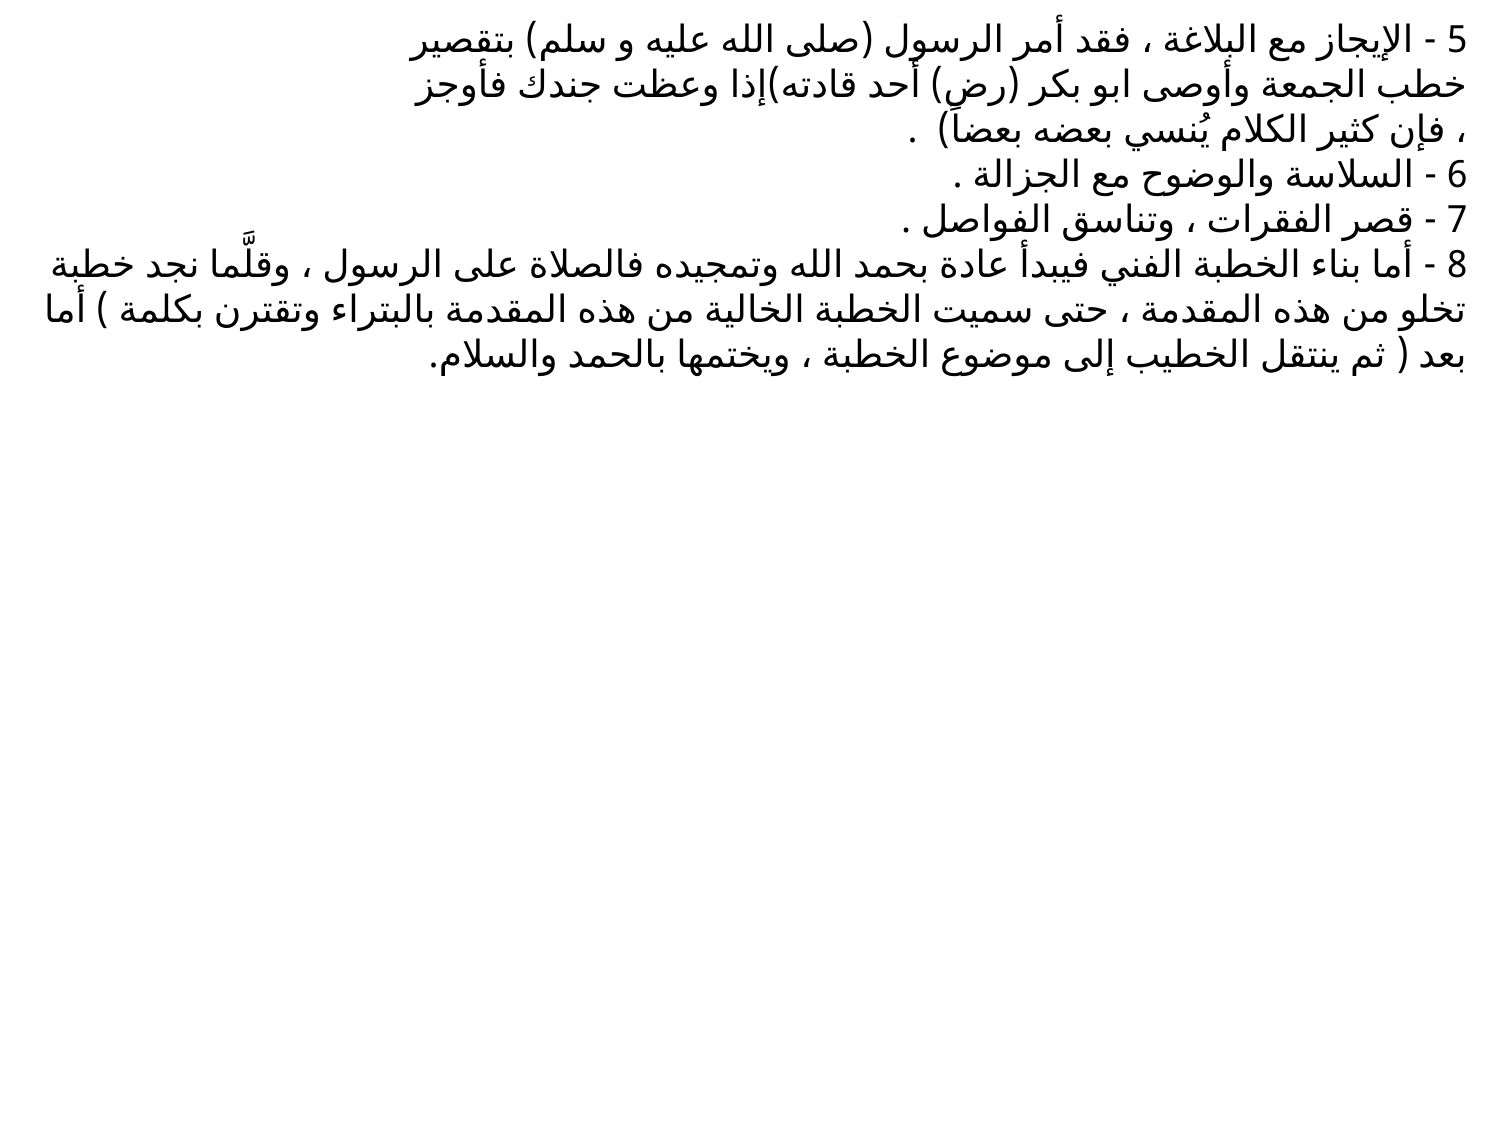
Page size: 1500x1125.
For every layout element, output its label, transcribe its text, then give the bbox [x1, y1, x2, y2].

text_box 5 - الإيجاز مع البلاغة ، فقد أمر الرسول (صلى الله عليه و سلم) بتقصير خطب الجمعة وأوصى ابو بكر (رض) أحد قادته)إذا وعظت جندك فأوجز ، فإن كثير الكلام يُنسي بعضه بعضاً) . 6 - السلاسة والوضوح مع الجزالة . 7 - قصر الفقرات ، وتناسق الفواصل . 8 - أما بناء الخطبة الفني فيبدأ عادة بحمد الله وتمجيده فالصلاة على الرسول ، وقلَّما نجد خطبة تخلو من هذه المقدمة ، حتى سميت الخطبة الخالية من هذه المقدمة بالبتراء وتقترن بكلمة ) أما بعد ( ثم ينتقل الخطيب إلى موضوع الخطبة ، ويختمها بالحمد والسلام. [0, 7, 1483, 382]
